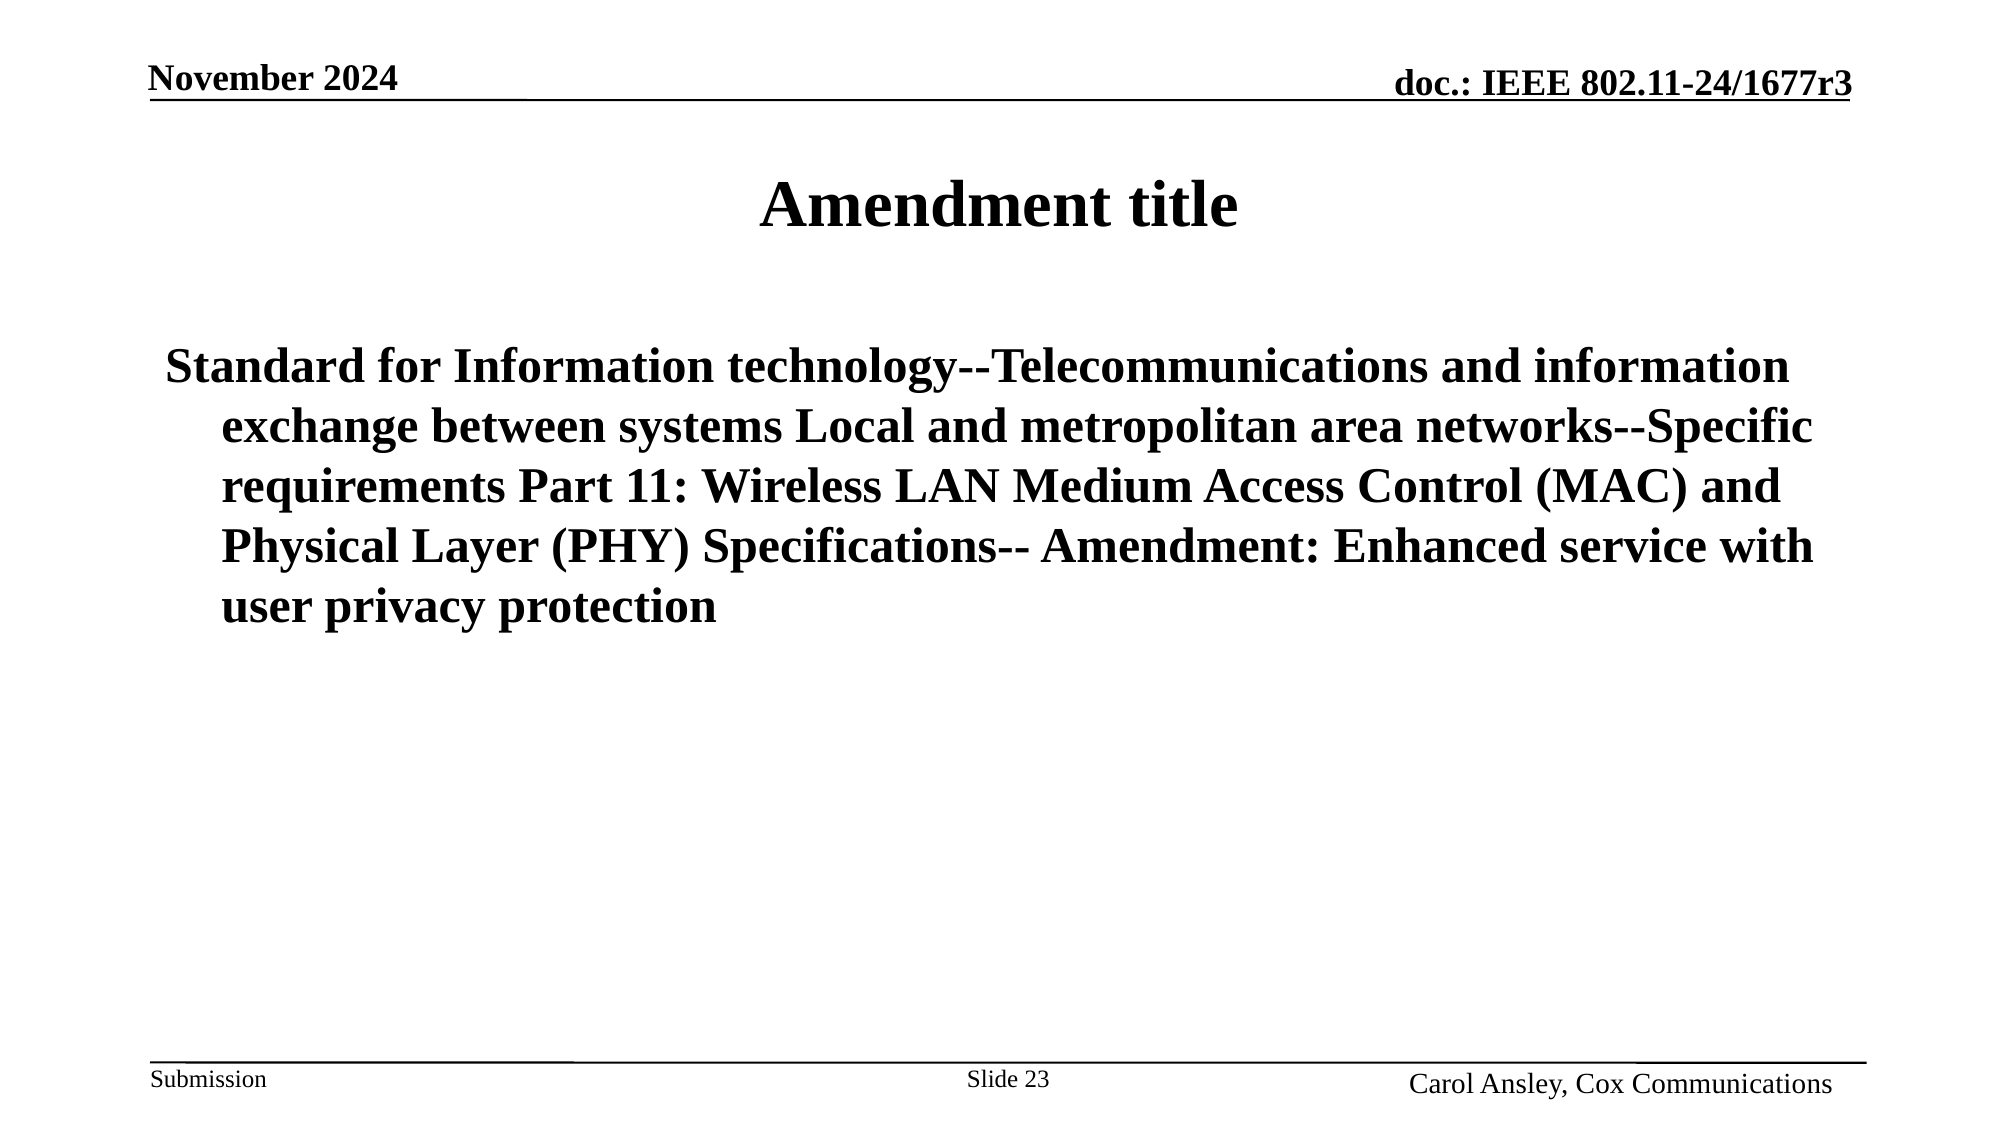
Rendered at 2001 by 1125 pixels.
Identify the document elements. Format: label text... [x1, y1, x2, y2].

slide_number Slide 23 [950, 1061, 1067, 1123]
list Standard for Information technology--Telecommunications and information exchange between systems Local and metropolitan area networks--Specific requirements Part 11: Wireless LAN Medium Access Control (MAC) and Physical Layer (PHY) Specifications-- Amendment: Enhanced service with user privacy protection [149, 324, 1850, 1000]
title Amendment title [149, 112, 1850, 288]
